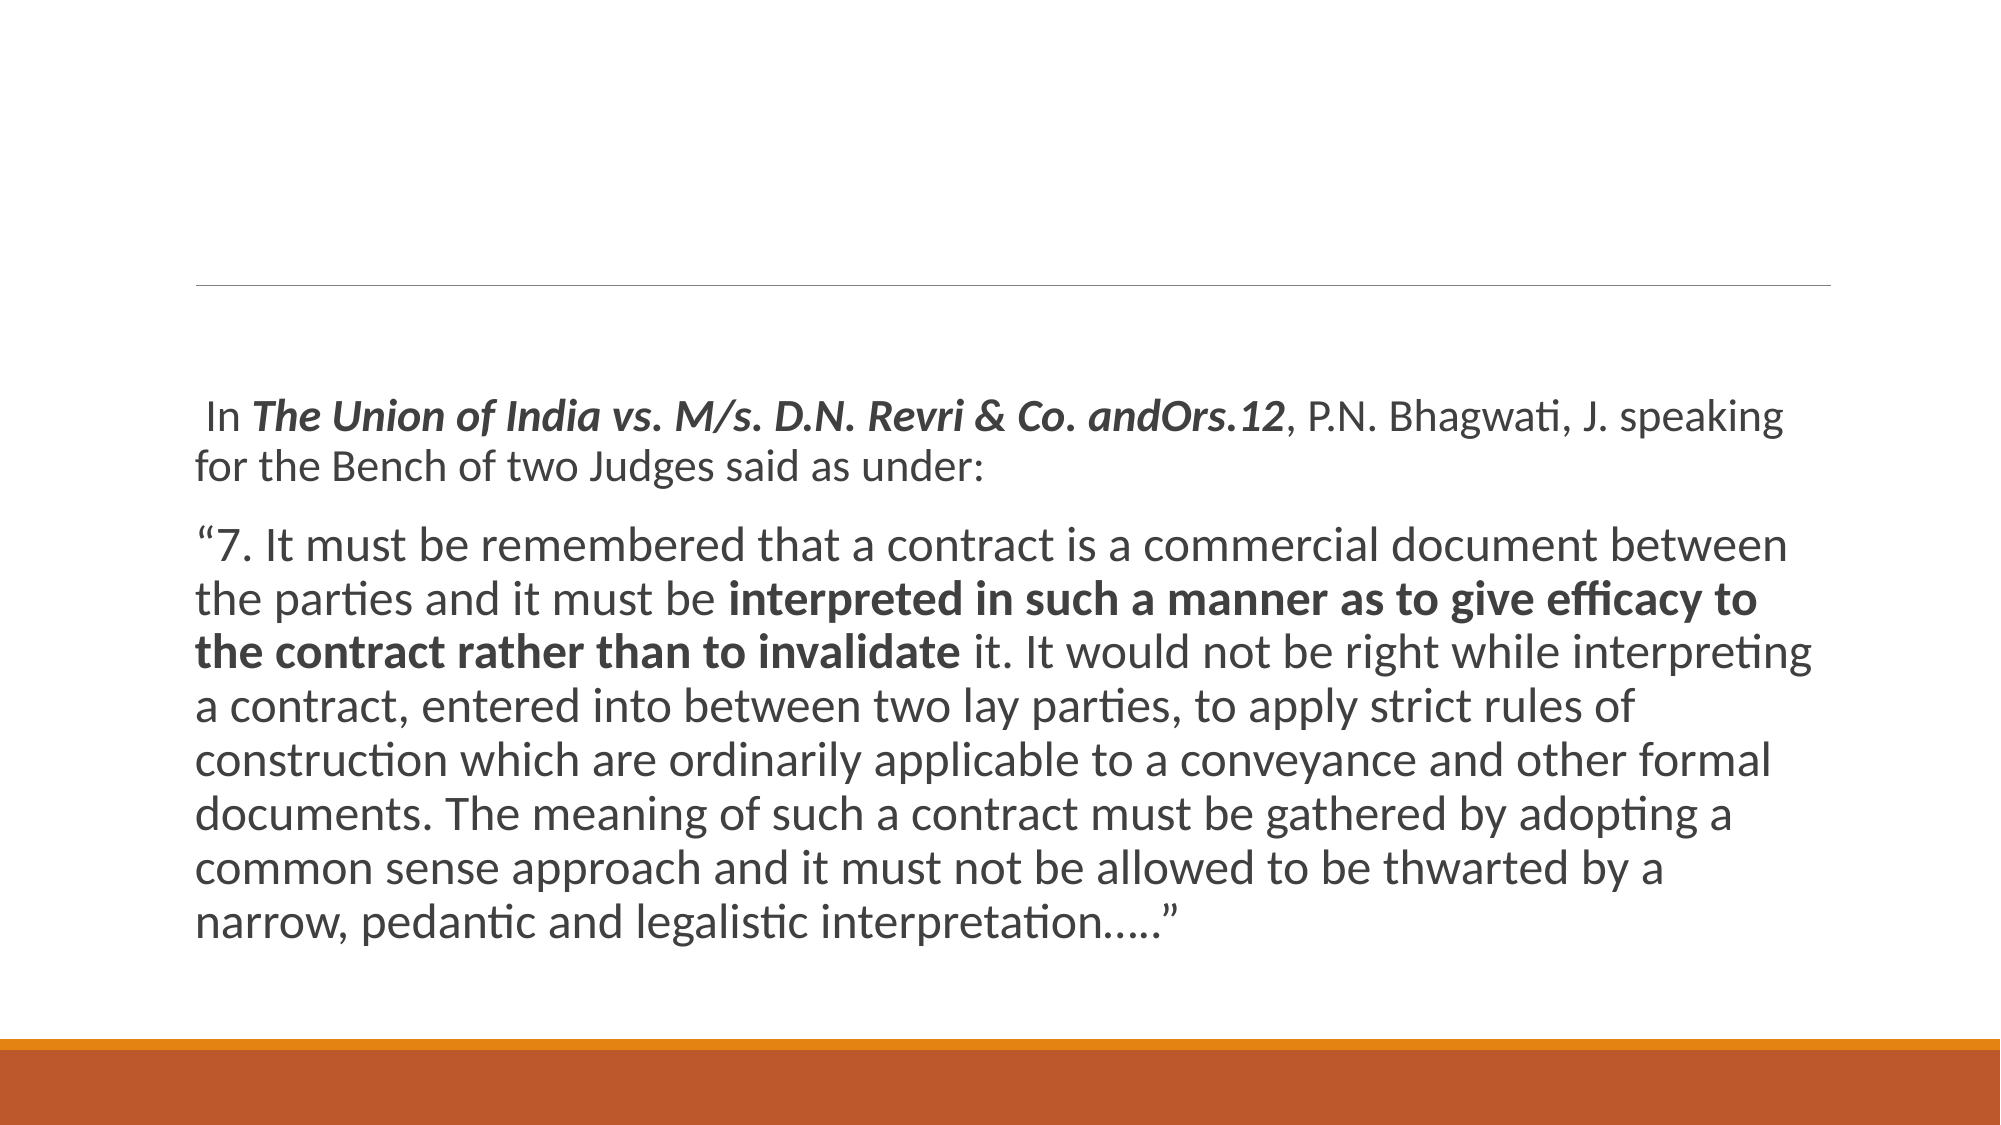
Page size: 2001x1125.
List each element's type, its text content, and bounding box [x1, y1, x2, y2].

list In The Union of India vs. M/s. D.N. Revri & Co. andOrs.12, P.N. Bhagwati, J. speaking for the Bench of two Judges said as under: “7. It must be remembered that a contract is a commercial document between the parties and it must be interpreted in such a manner as to give efficacy to the contract rather than to invalidate it. It would not be right while interpreting a contract, entered into between two lay parties, to apply strict rules of construction which are ordinarily applicable to a conveyance and other formal documents. The meaning of such a contract must be gathered by adopting a common sense approach and it must not be allowed to be thwarted by a narrow, pedantic and legalistic interpretation…..” [180, 302, 1830, 963]
